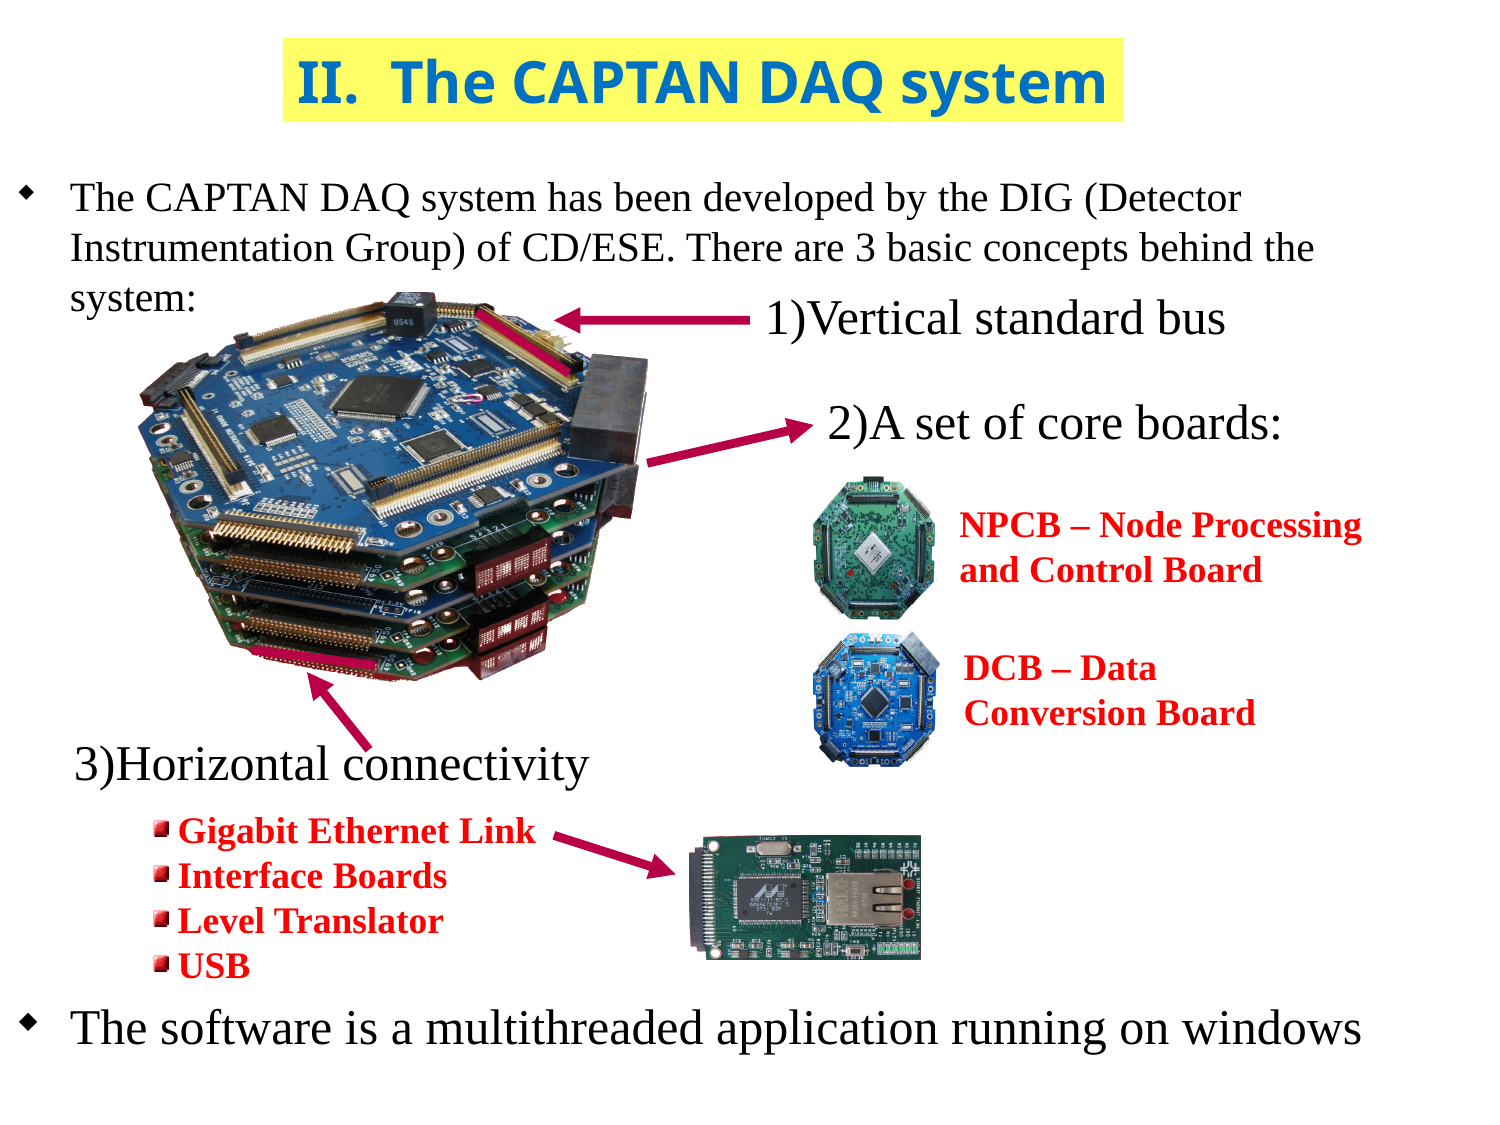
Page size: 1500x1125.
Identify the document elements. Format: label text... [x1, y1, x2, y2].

text_box 1)Vertical standard bus [750, 282, 1294, 363]
text_box 2)A set of core boards: [812, 387, 1302, 468]
picture [689, 835, 921, 961]
text_box The software is a multithreaded application running on windows [0, 987, 1427, 1066]
text_box NPCB – Node Processing and Control Board [944, 492, 1387, 598]
picture [153, 910, 169, 927]
text_box II. The CAPTAN DAQ system [282, 37, 1124, 123]
text_box Gigabit Ethernet Link Interface Boards Level Translator USB [138, 798, 707, 987]
text_box The CAPTAN DAQ system has been developed by the DIG (Detector Instrumentation Group) of CD/ESE. There are 3 basic concepts behind the system: [0, 162, 1427, 371]
picture [153, 820, 169, 837]
picture [153, 955, 169, 972]
text_box [553, 835, 676, 877]
picture [810, 474, 937, 622]
picture [153, 865, 169, 882]
text_box [652, 421, 814, 463]
text_box DCB – Data Conversion Board [948, 634, 1272, 741]
picture [813, 631, 940, 767]
text_box 3)Horizontal connectivity [59, 728, 735, 809]
picture [138, 292, 648, 684]
